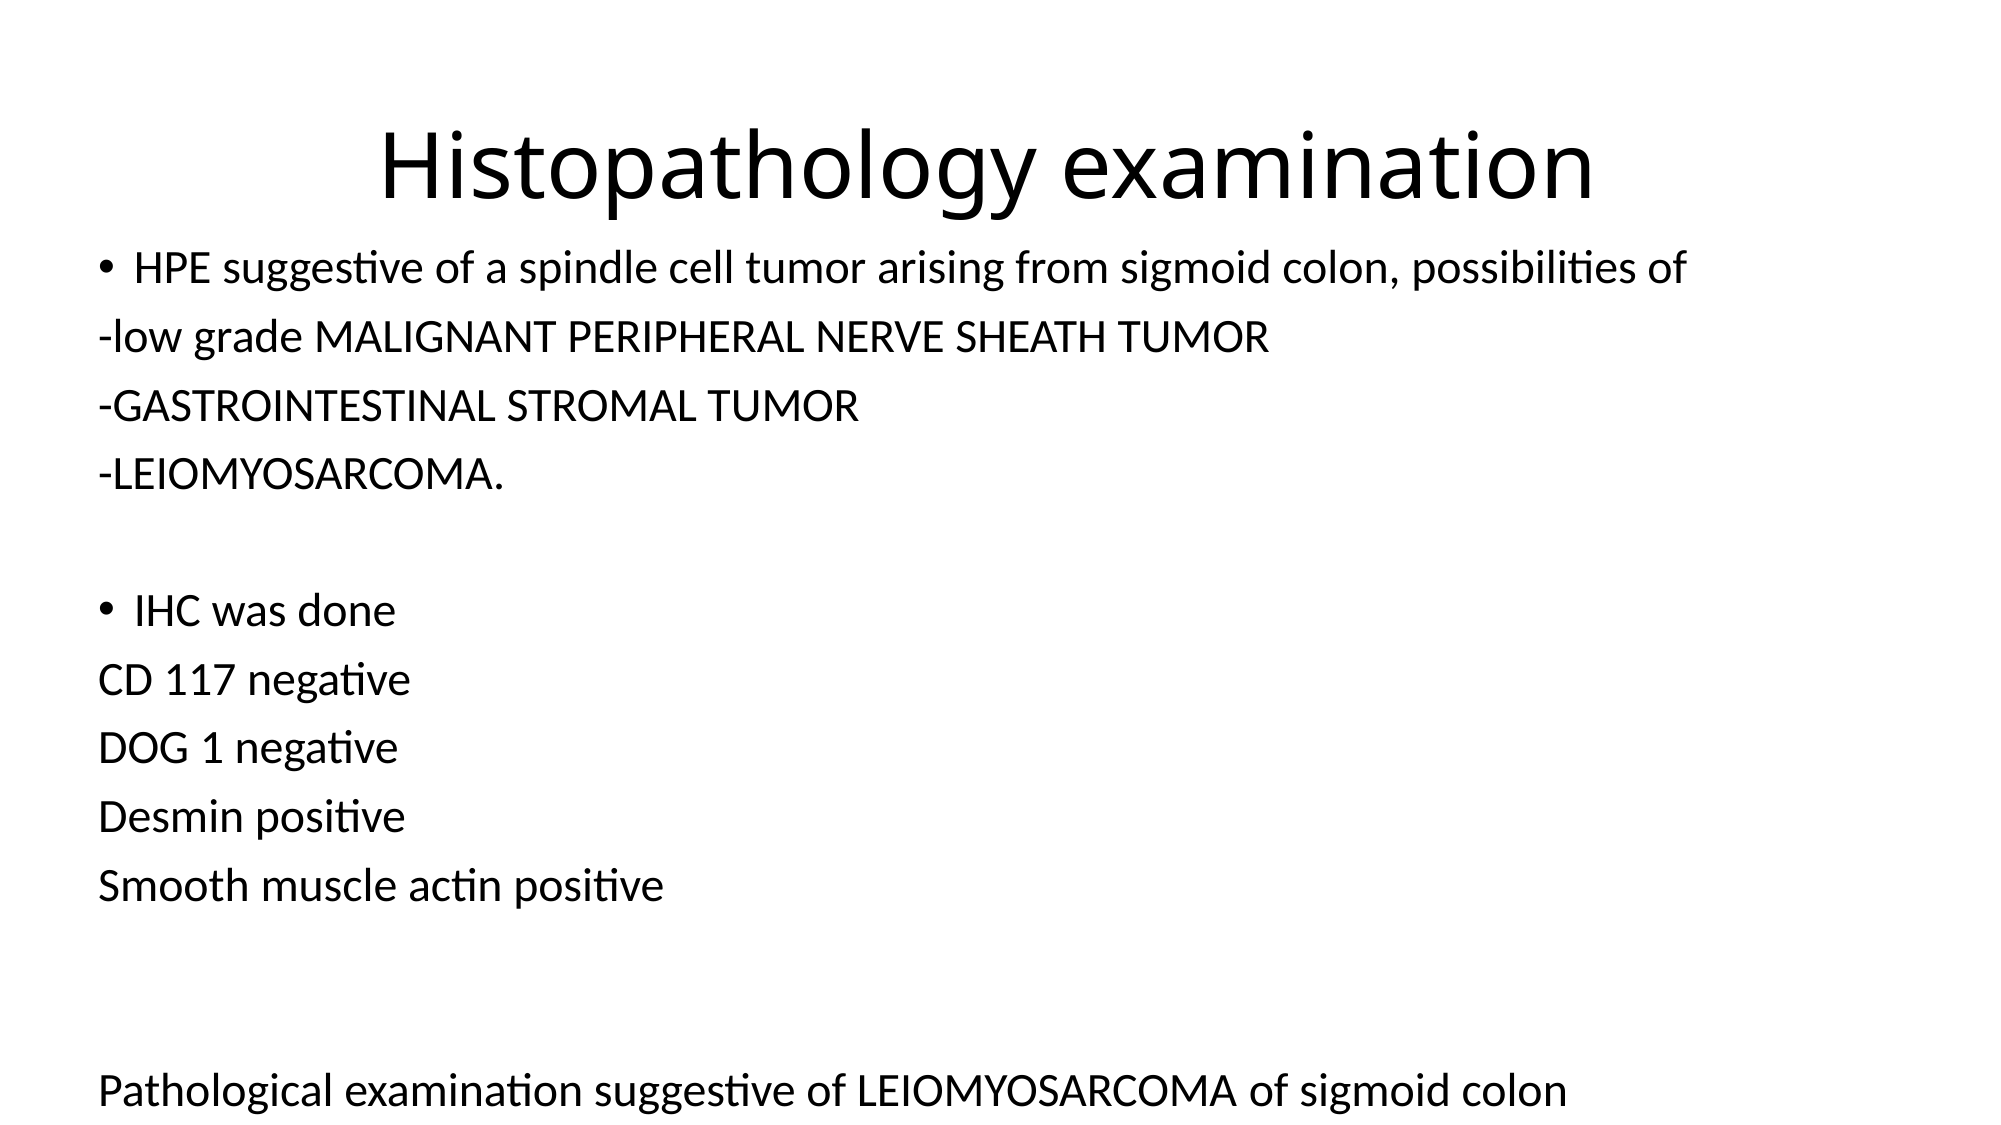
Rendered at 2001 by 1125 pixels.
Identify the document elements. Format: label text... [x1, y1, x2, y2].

list HPE suggestive of a spindle cell tumor arising from sigmoid colon, possibilities of -low grade MALIGNANT PERIPHERAL NERVE SHEATH TUMOR -GASTROINTESTINAL STROMAL TUMOR -LEIOMYOSARCOMA. IHC was done CD 117 negative DOG 1 negative Desmin positive Smooth muscle actin positive Pathological examination suggestive of LEIOMYOSARCOMA of sigmoid colon [83, 235, 1881, 1125]
title Histopathology examination [137, 59, 1863, 235]
